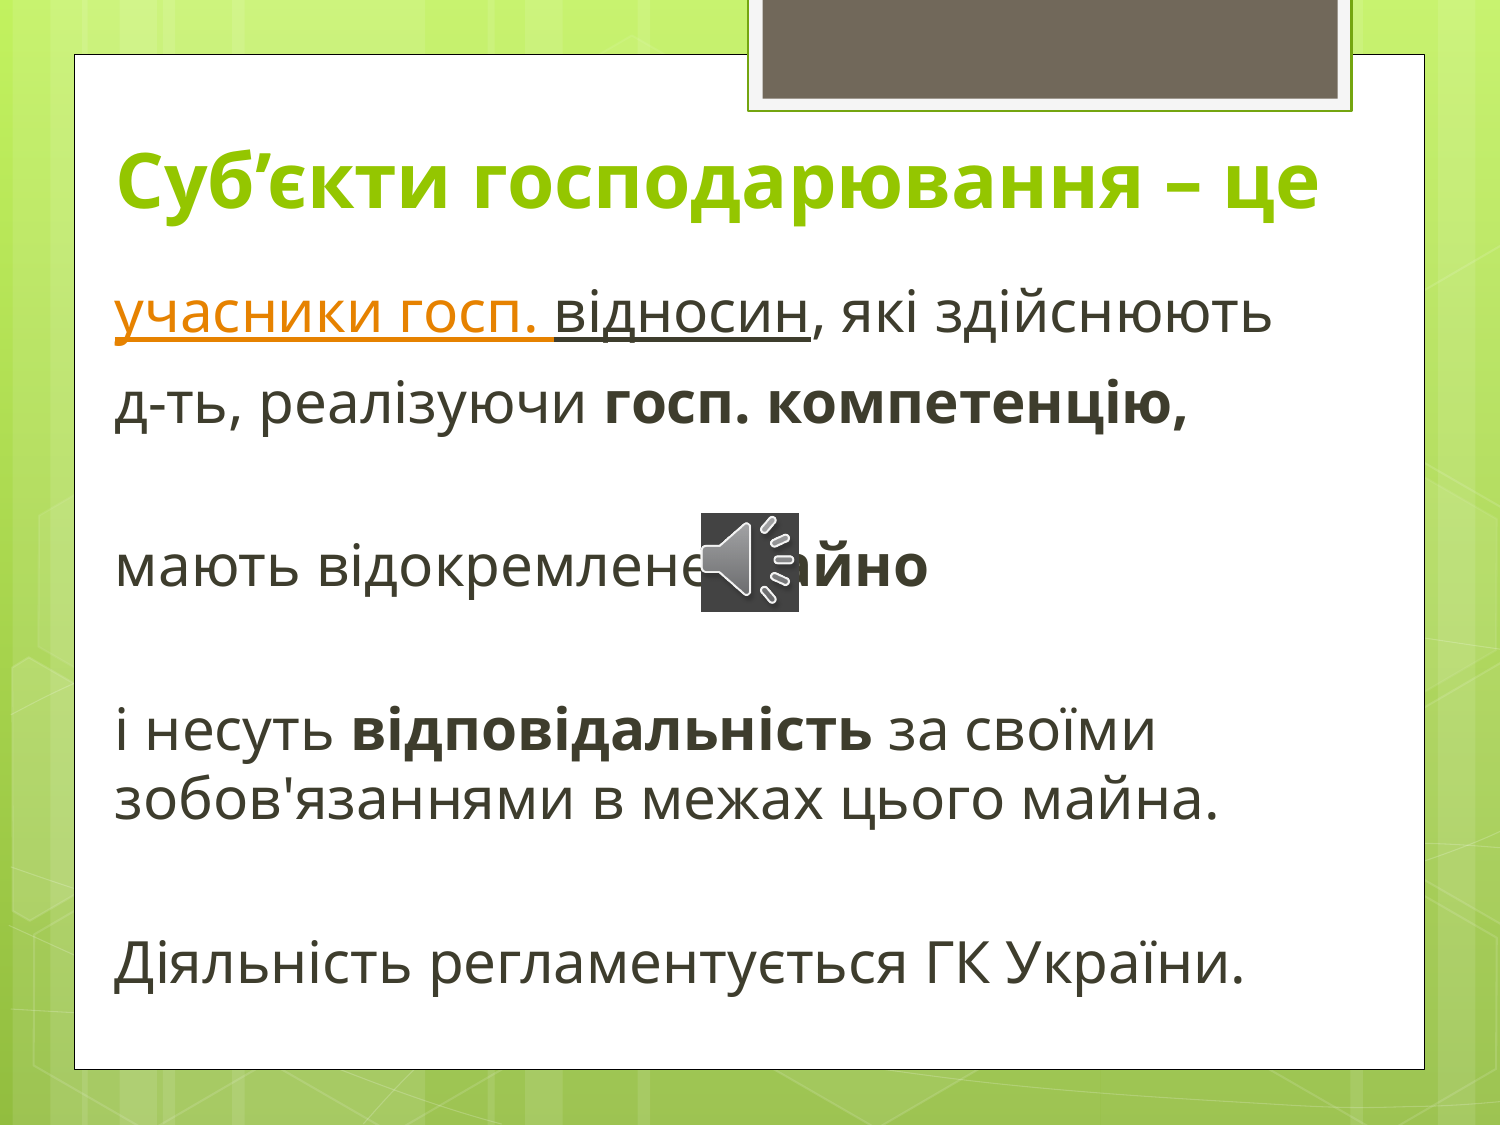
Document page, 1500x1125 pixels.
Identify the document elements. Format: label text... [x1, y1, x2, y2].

picture [699, 512, 801, 613]
list учасники госп. відносин, які здійснюють д-ть, реалізуючи госп. компетенцію, мають відокремлене майно і несуть відповідальність за своїми зобов'язаннями в межах цього майна. Діяльність регламентується ГК України. [88, 267, 1400, 1059]
title Суб’єкти господарювання – це [100, 101, 1348, 232]
